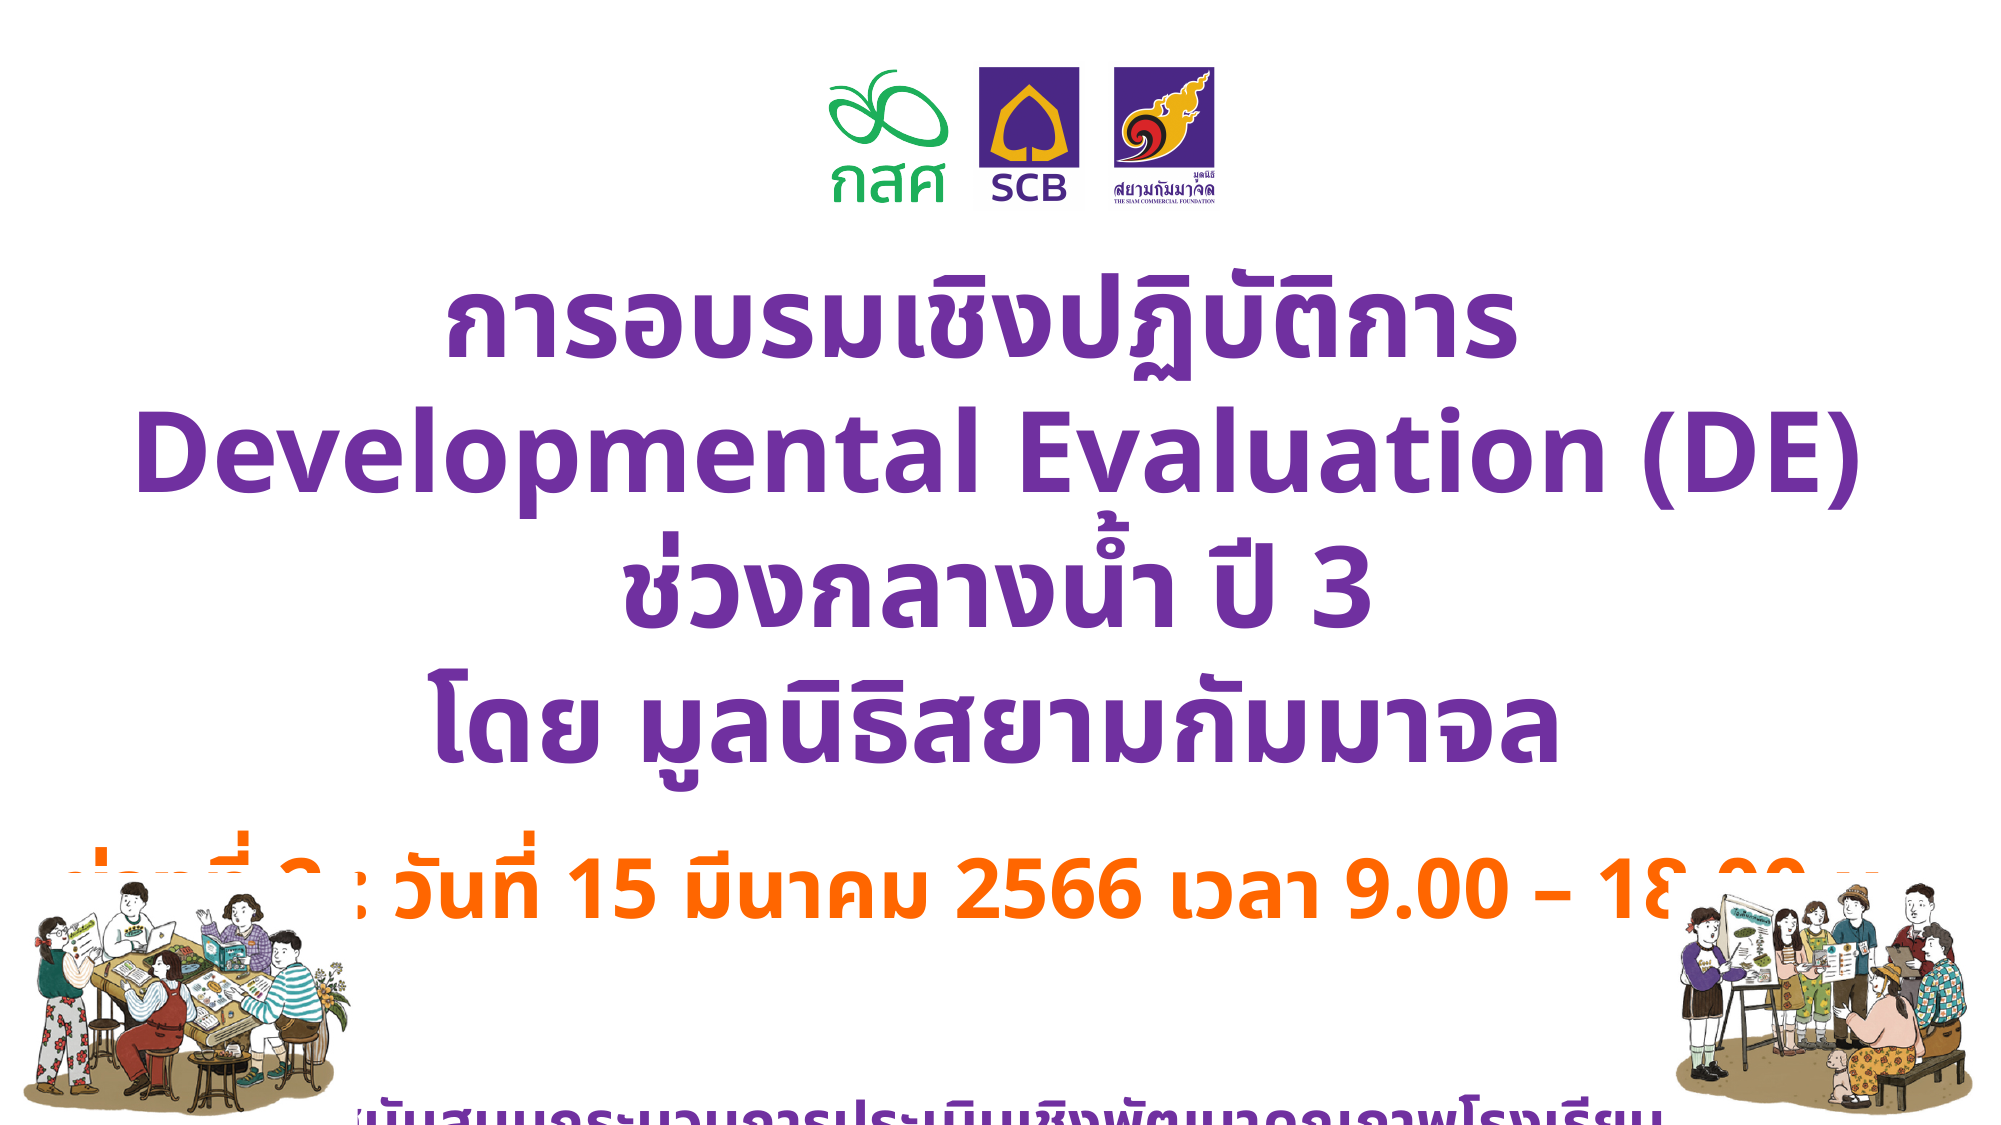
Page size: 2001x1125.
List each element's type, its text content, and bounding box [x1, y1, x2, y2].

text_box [779, 37, 1220, 252]
text_box การอบรมเชิงปฏิบัติการ Developmental Evaluation (DE) ช่วงกลางน้ำ ปี 3 โดย มูลนิธิสยามกัมมาจล ช่วงที่ 2 : วันที่ 15 มีนาคม 2566 เวลา 9.00 – 18.00 น. โครงการสนับสนุนกระบวนการประเมินเชิงพัฒนาคุณภาพโรงเรียนทั้งระบบ ประยุกต์ใช้ Developmental Evaluation (DE) โดยโรงเรียน ปี 2565 [38, 237, 1956, 1125]
picture [1668, 873, 1985, 1125]
picture [15, 873, 358, 1125]
